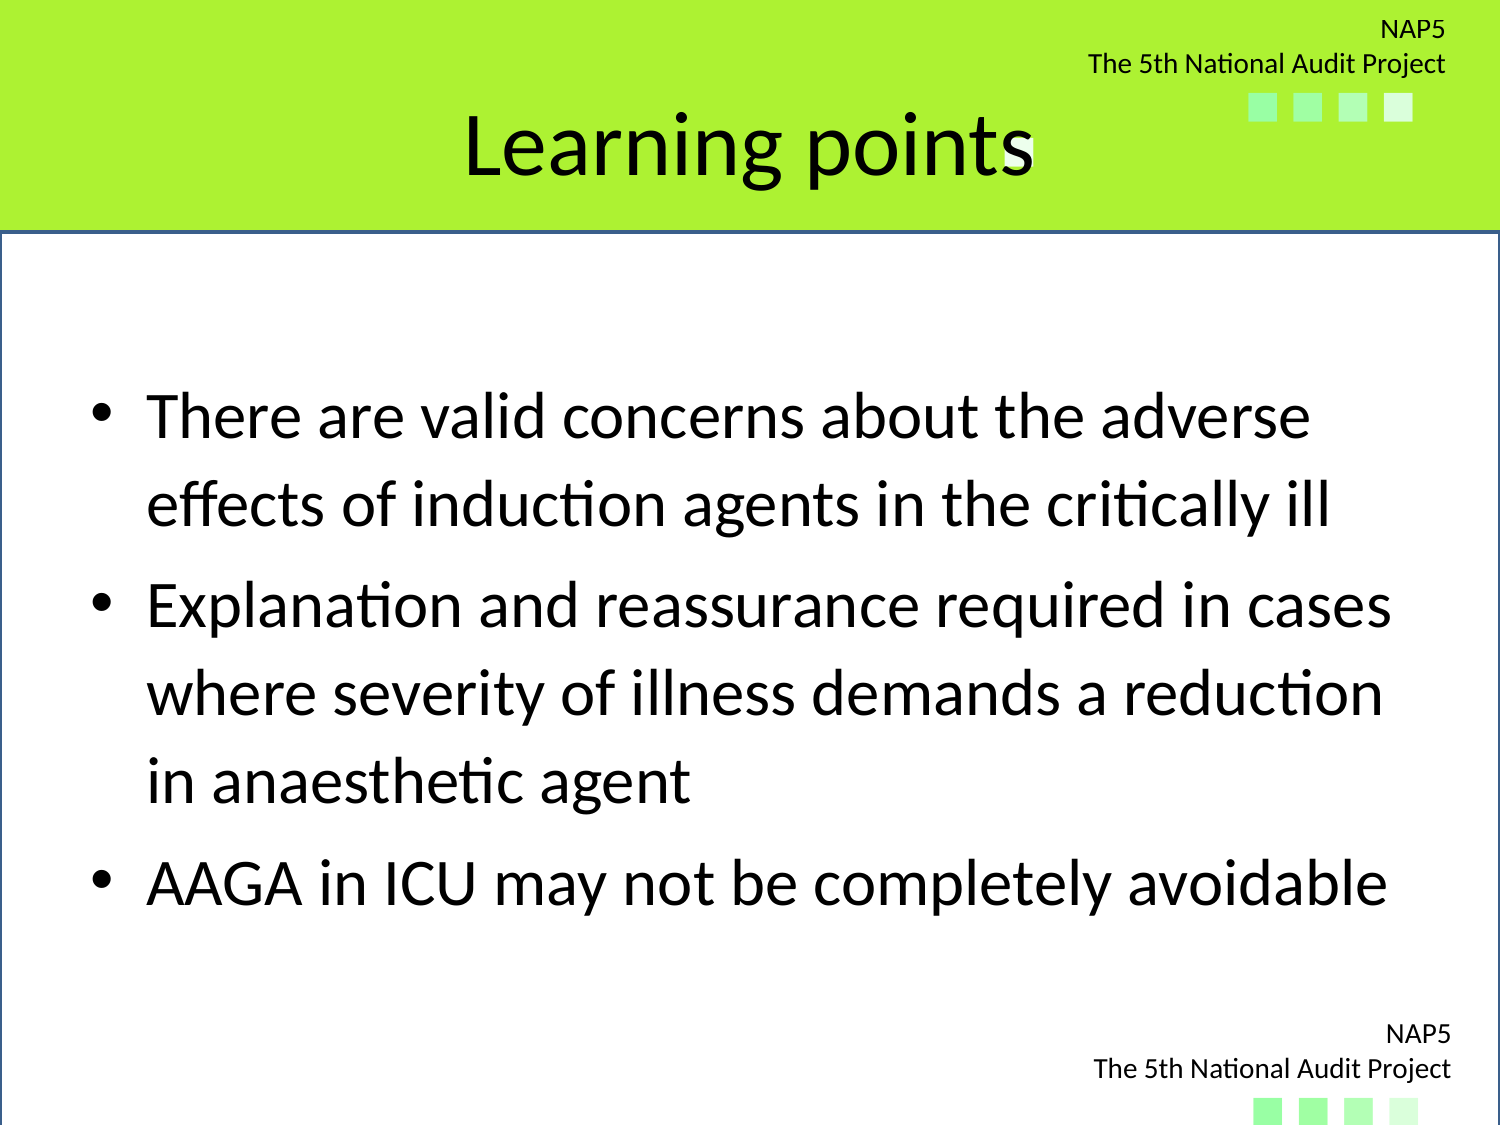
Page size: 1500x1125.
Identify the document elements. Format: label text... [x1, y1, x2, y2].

title Learning points [75, 45, 1425, 233]
list There are valid concerns about the adverse effects of induction agents in the critically ill Explanation and reassurance required in cases where severity of illness demands a reduction in anaesthetic agent AAGA in ICU may not be completely avoidable [75, 262, 1425, 1005]
